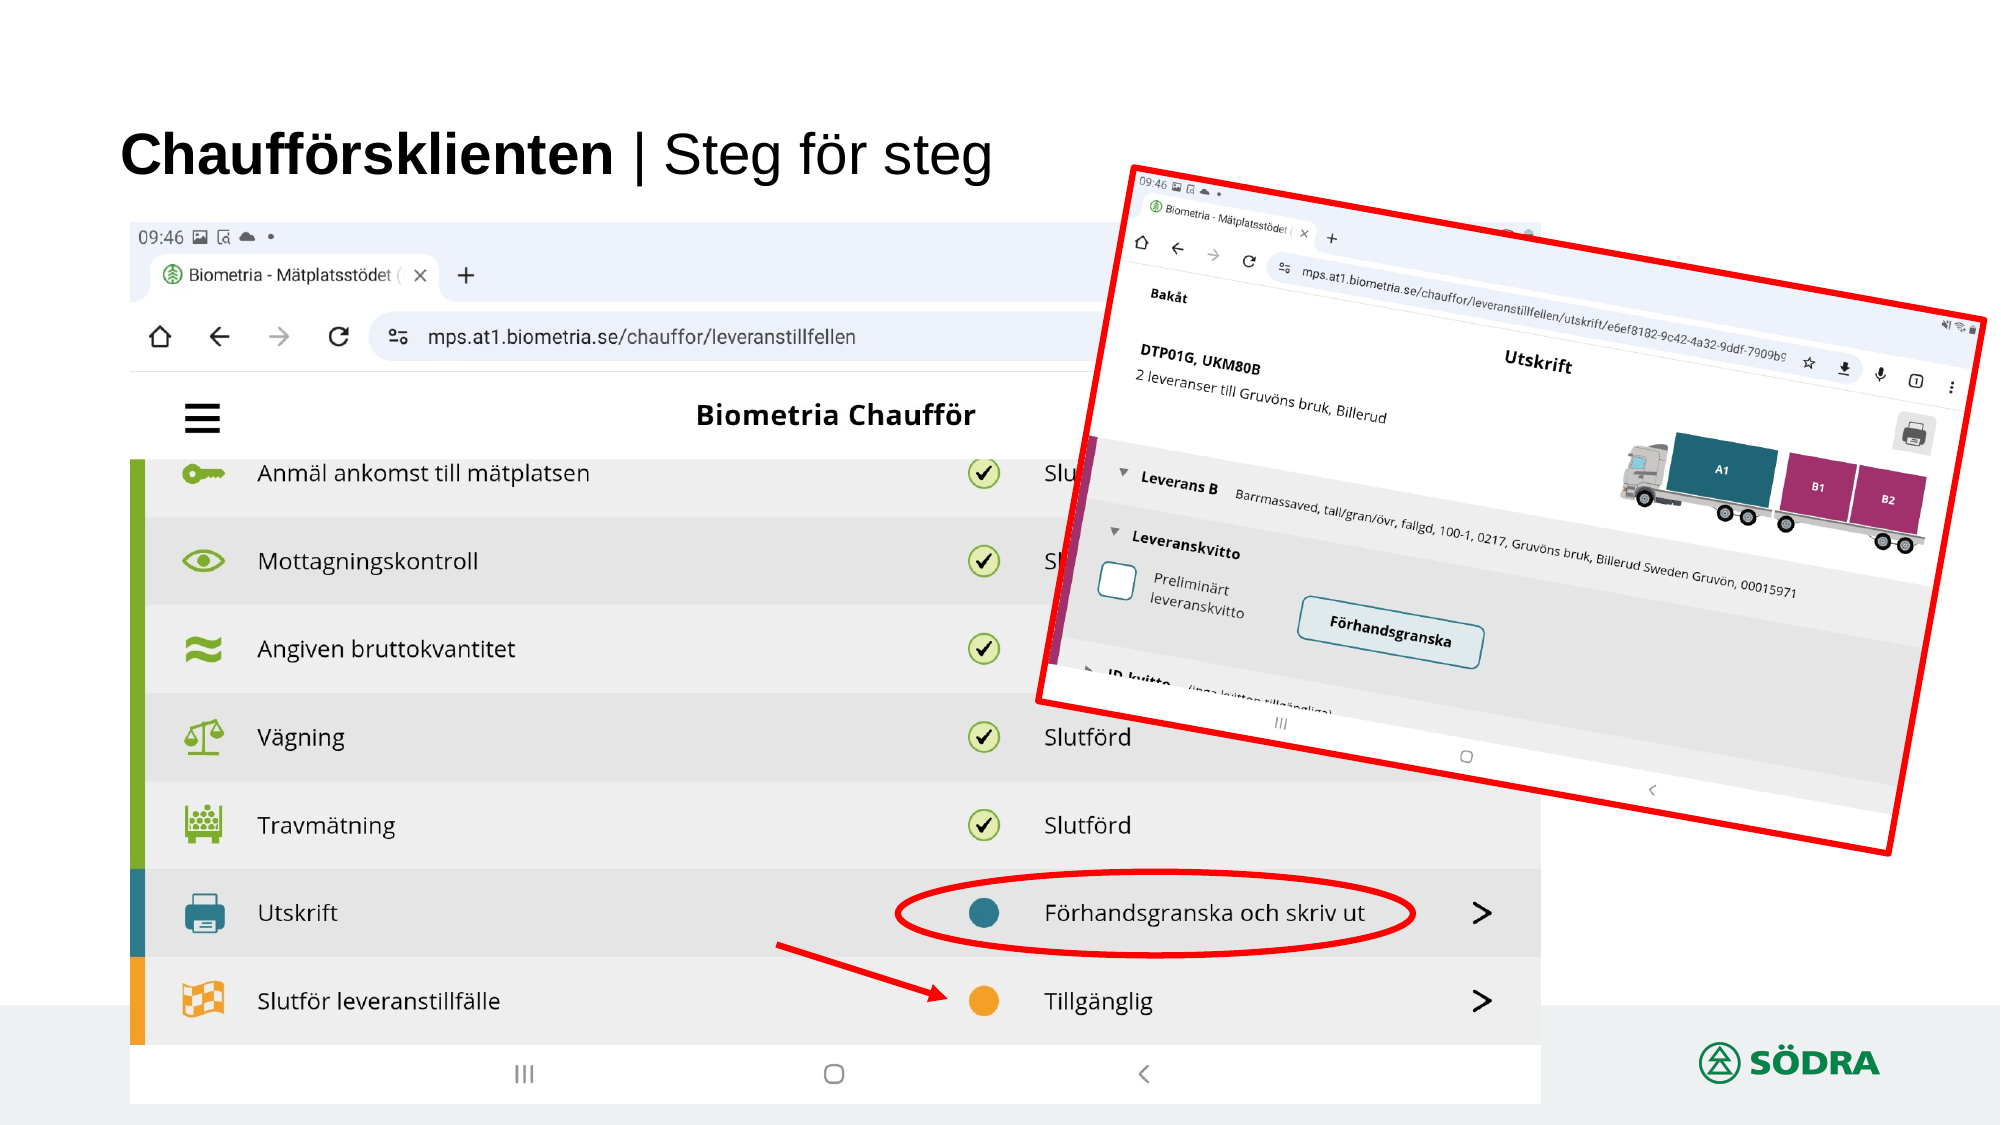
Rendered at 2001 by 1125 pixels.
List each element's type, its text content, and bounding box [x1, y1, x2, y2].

text_box Chaufförsklienten | Steg för steg [120, 115, 1829, 223]
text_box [776, 944, 948, 999]
picture [1699, 1042, 1880, 1084]
picture [130, 172, 1980, 1104]
